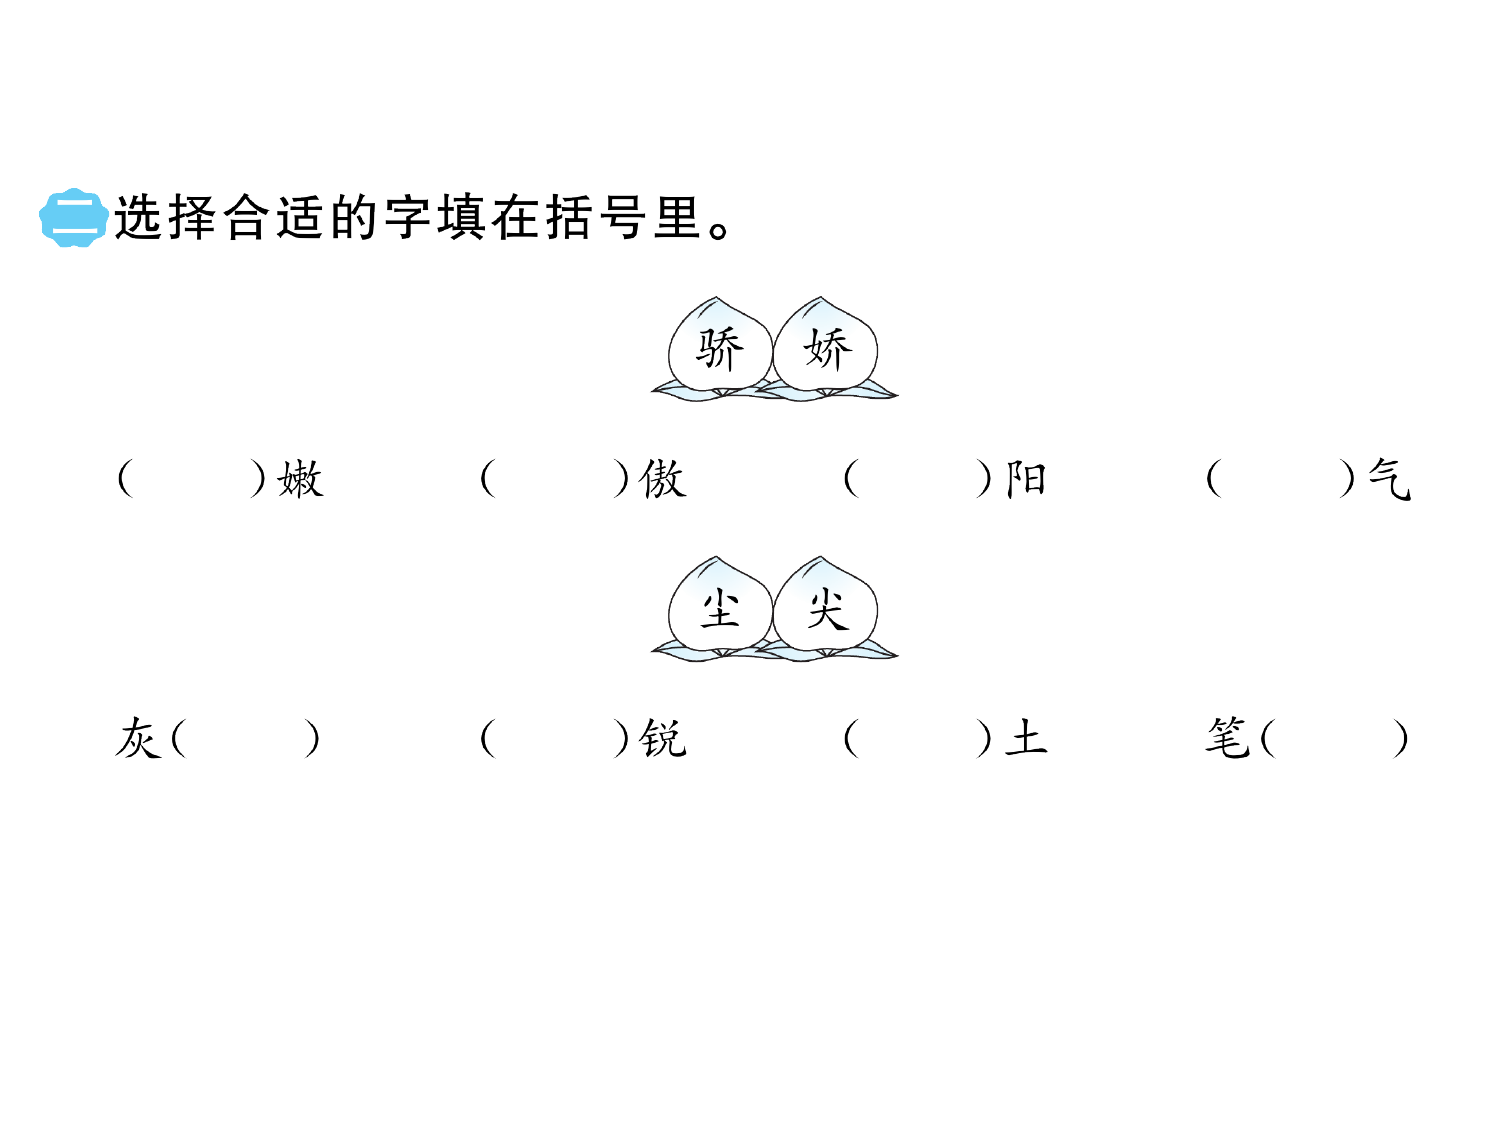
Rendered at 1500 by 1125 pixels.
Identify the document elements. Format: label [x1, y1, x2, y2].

picture [35, 177, 1453, 789]
